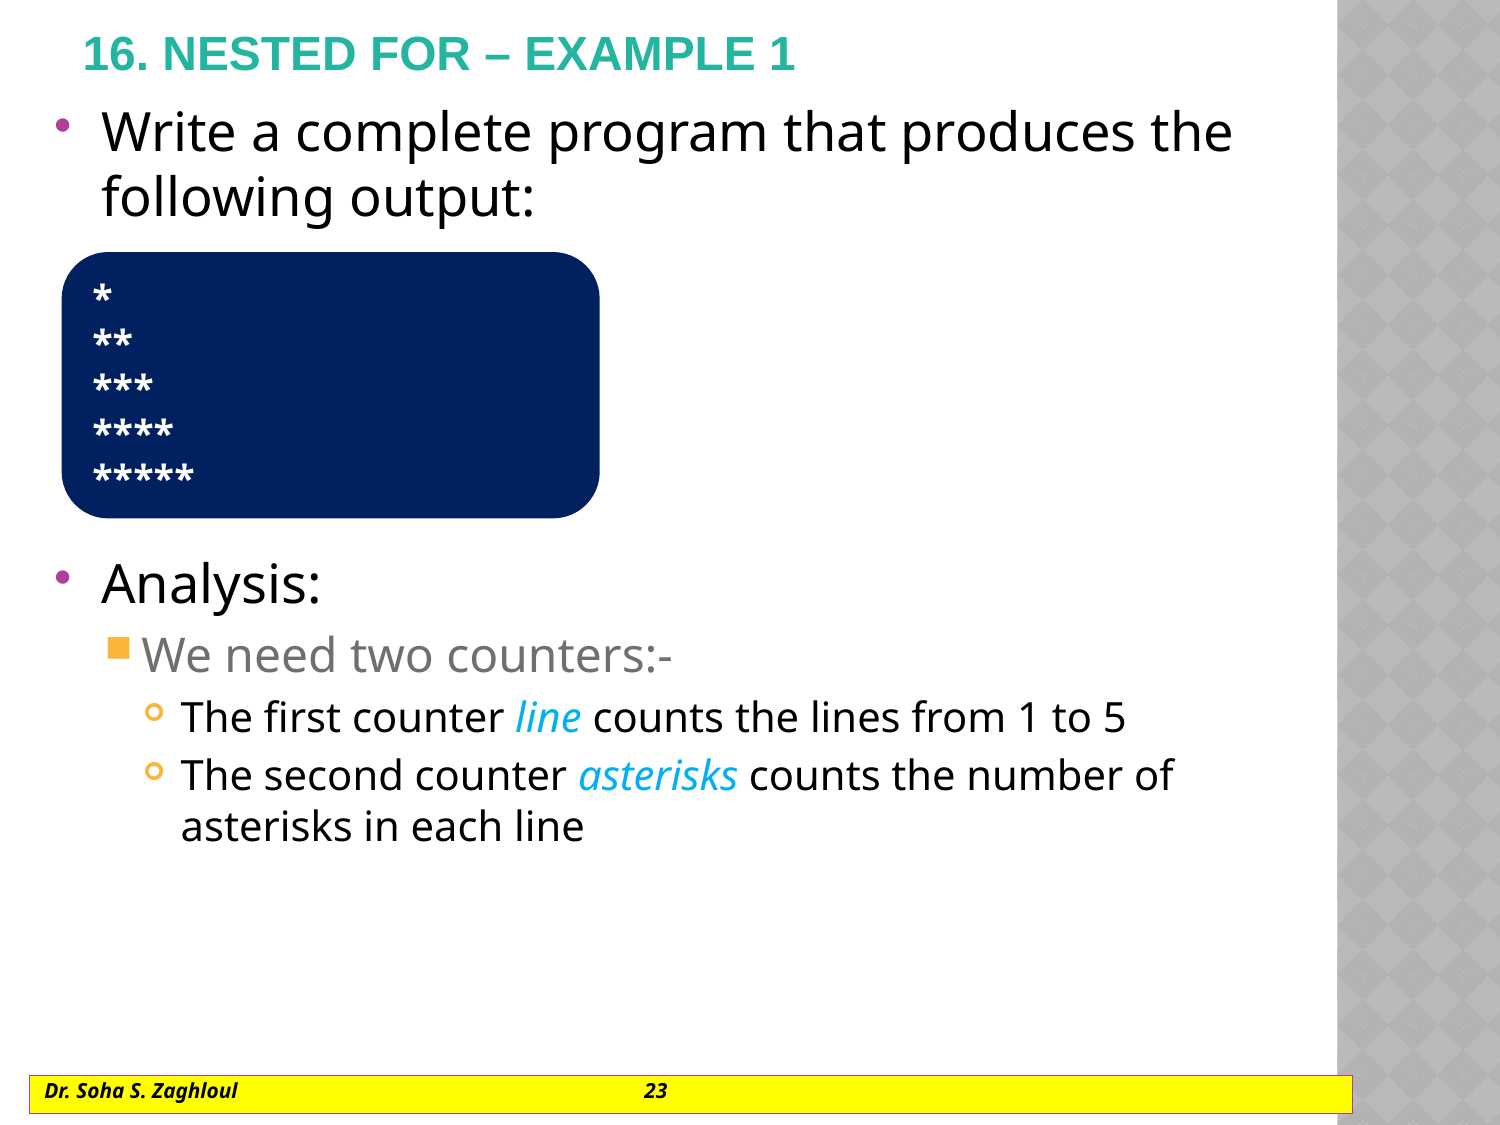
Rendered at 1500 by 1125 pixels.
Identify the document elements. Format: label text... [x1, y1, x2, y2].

title 16. Nested for – example 1 [75, 19, 1263, 81]
text_box * ** *** **** ***** [61, 252, 600, 519]
text_box Dr. Soha S. Zaghloul 23 [29, 1075, 1353, 1114]
table_cell 3 [1337, 0, 1500, 1125]
list Write a complete program that produces the following output: Analysis: We need two counters:- The first counter line counts the lines from 1 to 5 The second counter asterisks counts the number of asterisks in each line [41, 90, 1341, 1059]
